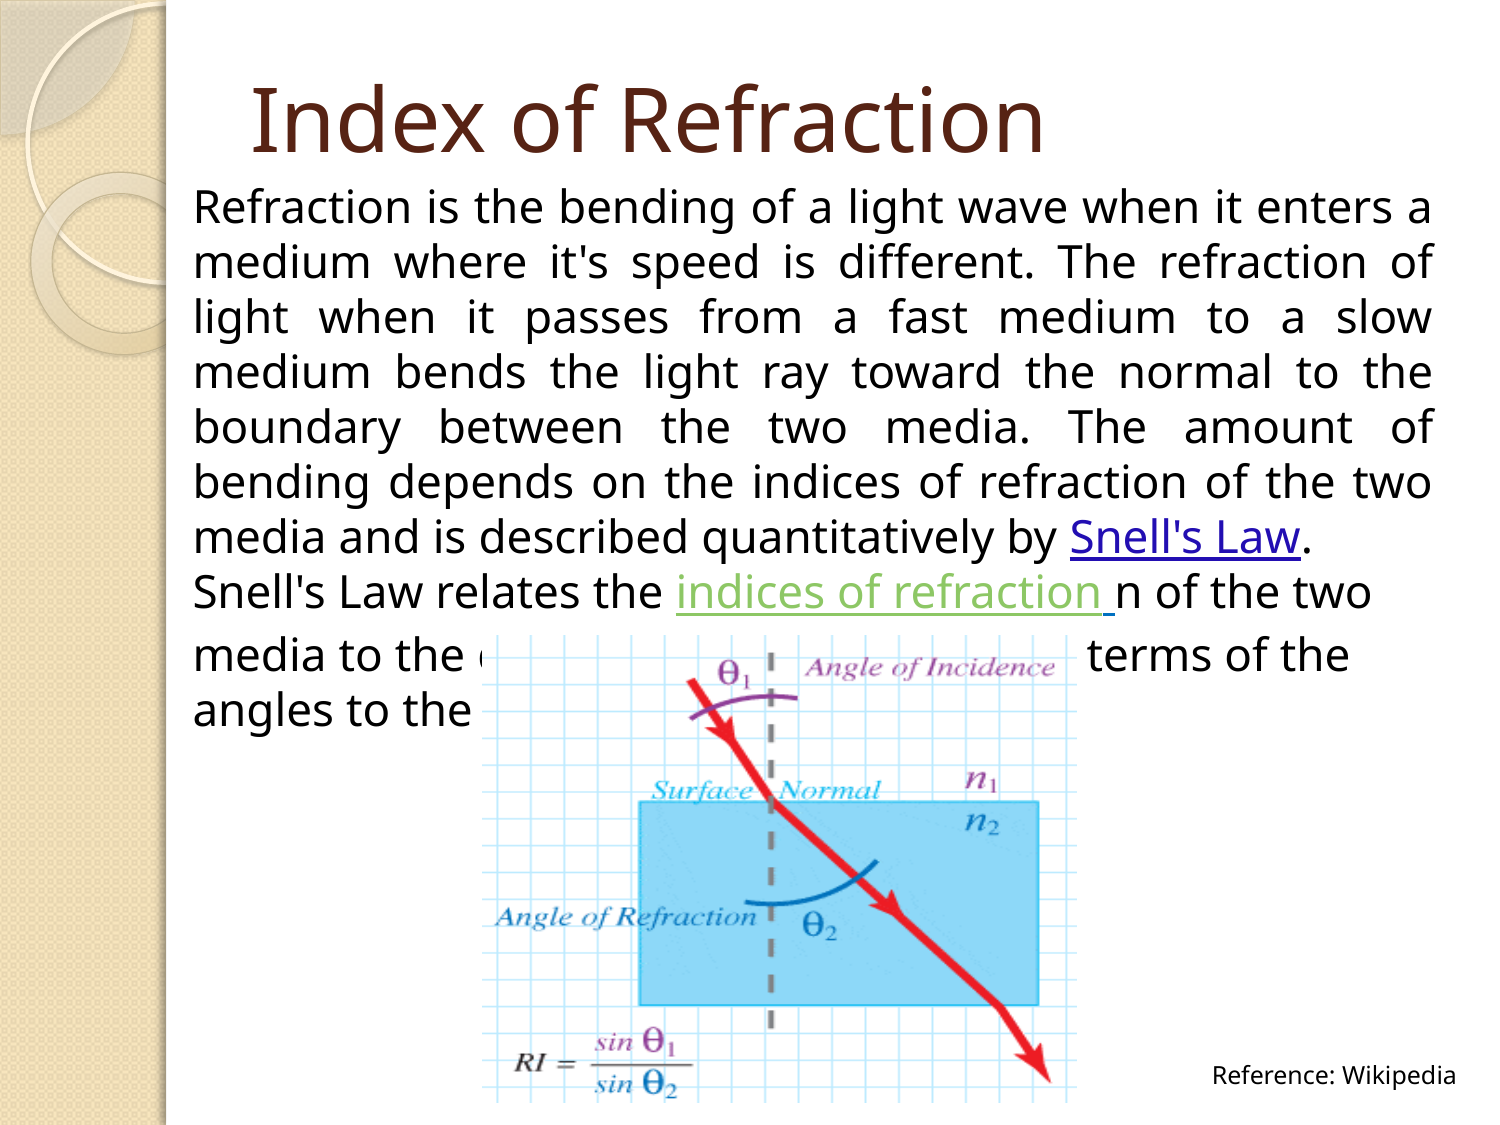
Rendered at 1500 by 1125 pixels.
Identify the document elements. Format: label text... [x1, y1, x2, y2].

title Index of Refraction [235, 45, 1466, 190]
text_box Reference: Wikipedia [1197, 1051, 1473, 1097]
text_box Refraction is the bending of a light wave when it enters a medium where it's speed is different. The refraction of light when it passes from a fast medium to a slow medium bends the light ray toward the normal to the boundary between the two media. The amount of bending depends on the indices of refraction of the two media and is described quantitatively by Snell's Law. Snell's Law relates the indices of refraction n of the two media to the directions of propagation in terms of the angles to the normal. [177, 170, 1449, 846]
picture [482, 635, 1077, 1104]
